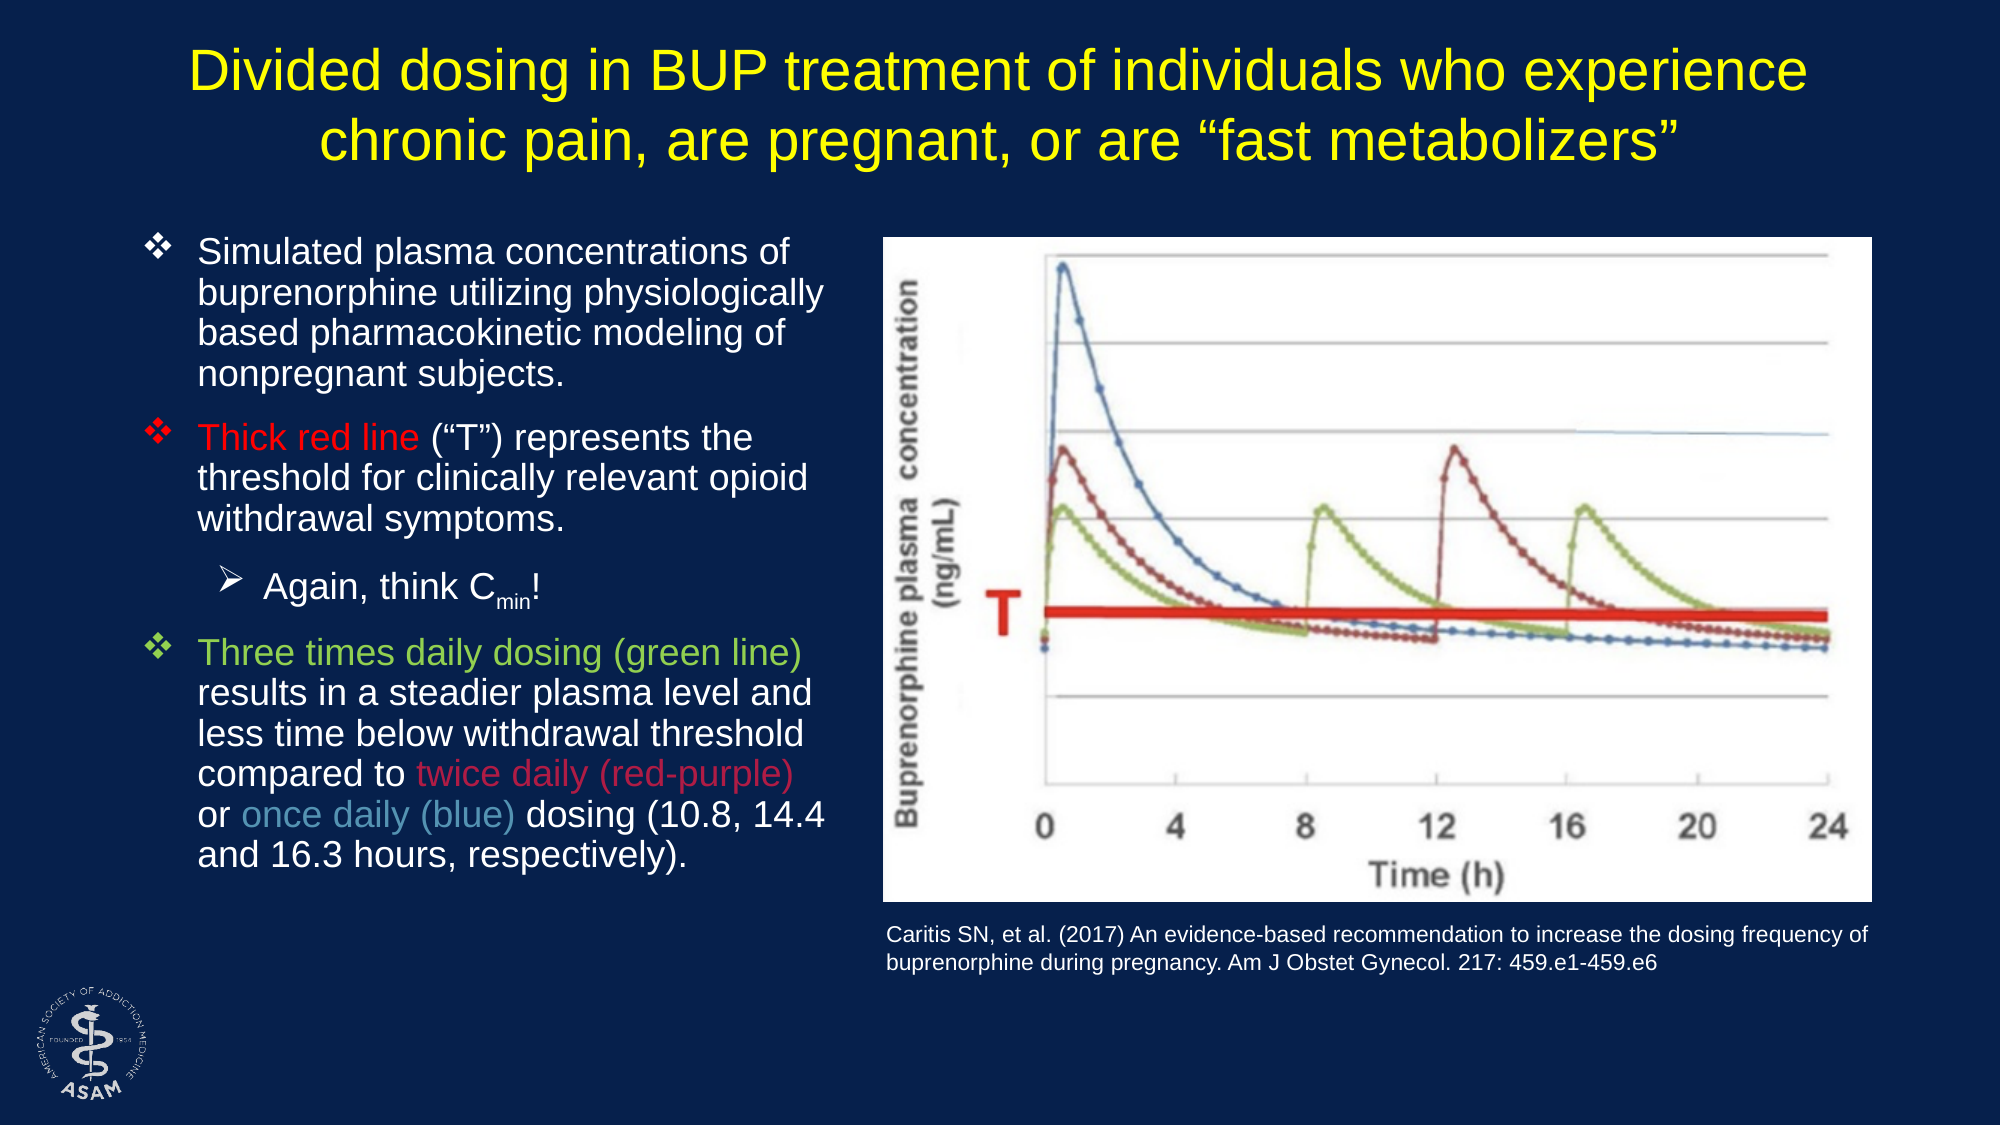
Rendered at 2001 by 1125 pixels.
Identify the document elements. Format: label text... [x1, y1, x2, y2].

text_box Divided dosing in BUP treatment of individuals who experience chronic pain, are pregnant, or are “fast metabolizers” [150, 24, 1850, 179]
text_box Simulated plasma concentrations of buprenorphine utilizing physiologically based pharmacokinetic modeling of nonpregnant subjects. Thick red line (“T”) represents the threshold for clinically relevant opioid withdrawal symptoms. Again, think Cmin! Three times daily dosing (green line) results in a steadier plasma level and less time below withdrawal threshold compared to twice daily (red-purple) or once daily (blue) dosing (10.8, 14.4 and 16.3 hours, respectively). [126, 224, 847, 984]
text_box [870, 237, 1926, 984]
picture [37, 987, 146, 1100]
